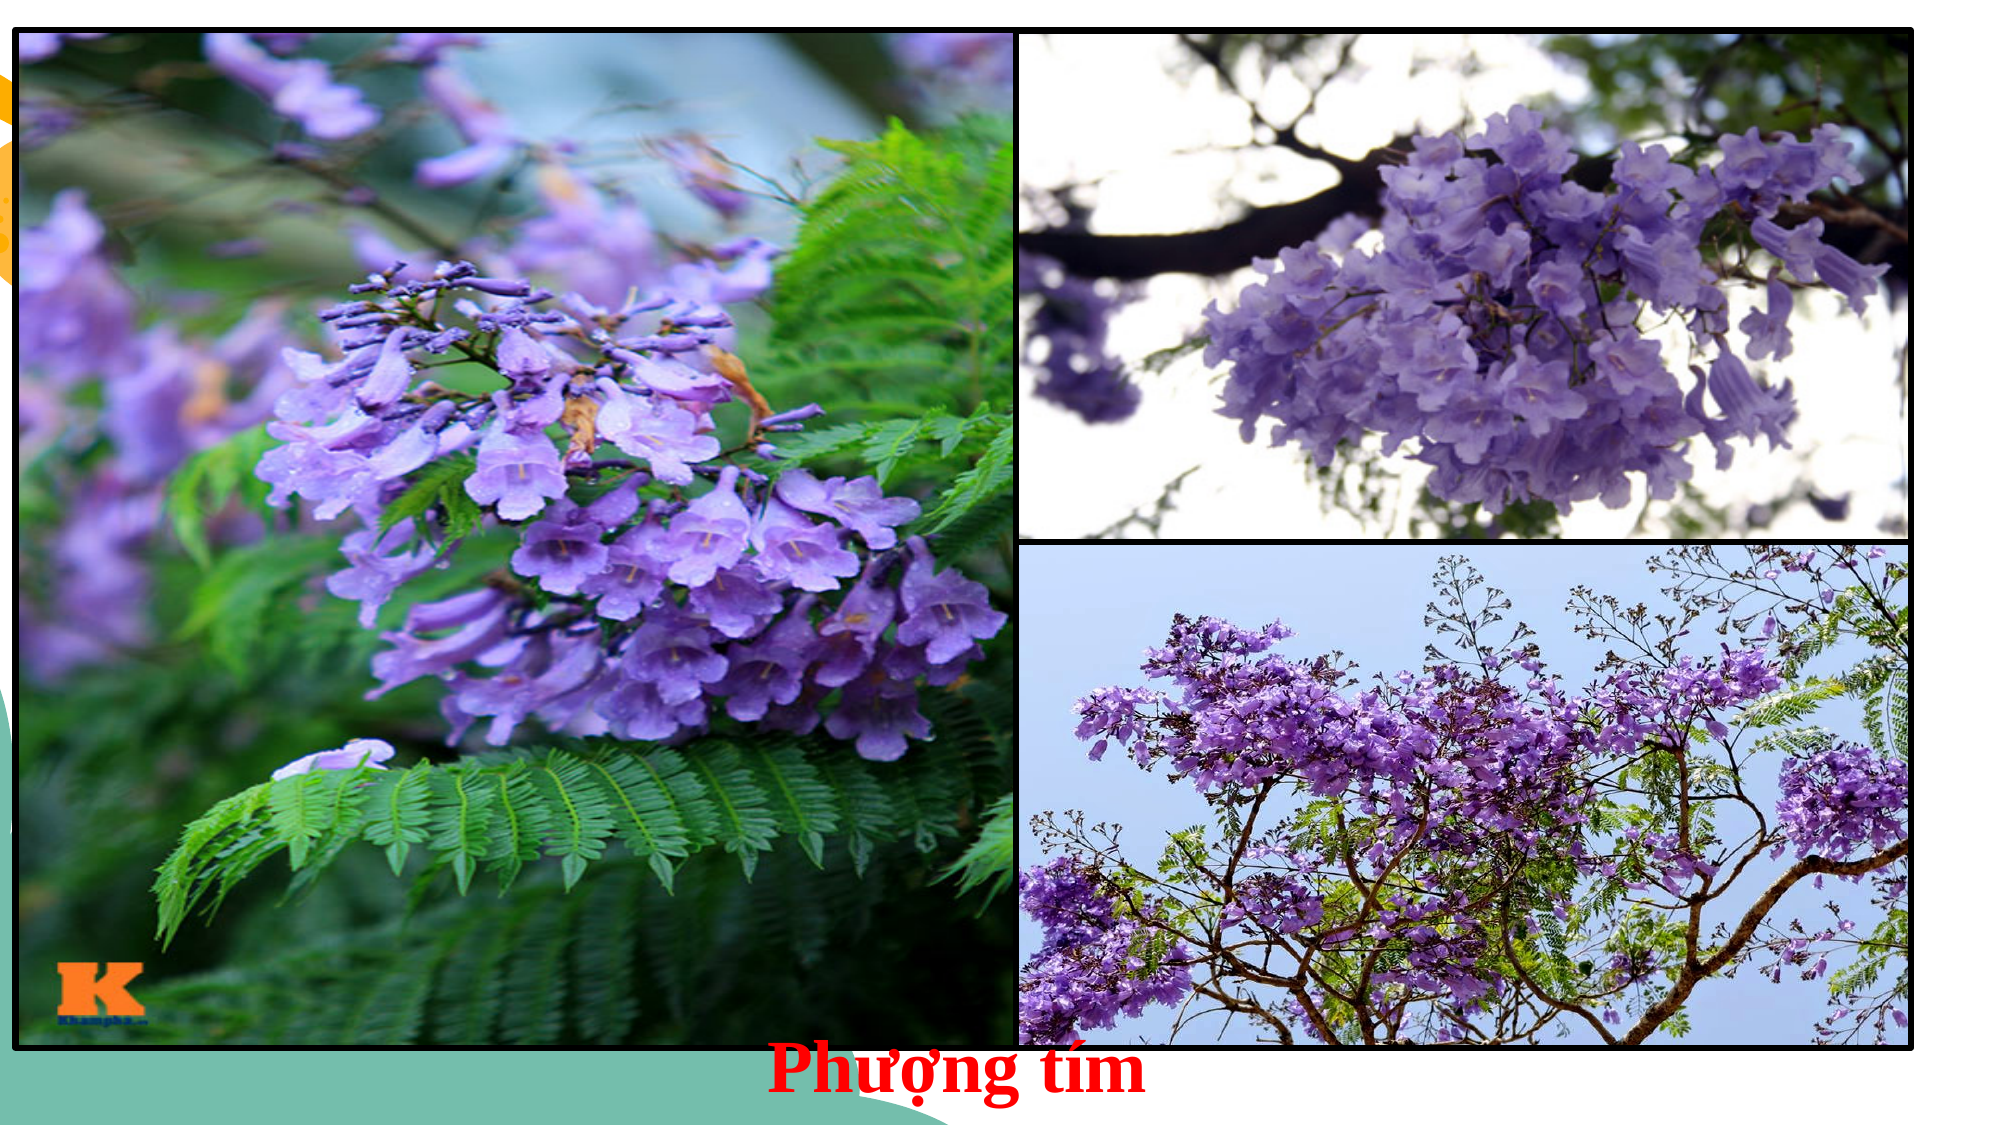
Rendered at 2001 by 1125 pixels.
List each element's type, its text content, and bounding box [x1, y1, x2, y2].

text_box Phượng tím [607, 1045, 1308, 1116]
picture [18, 32, 1908, 1045]
